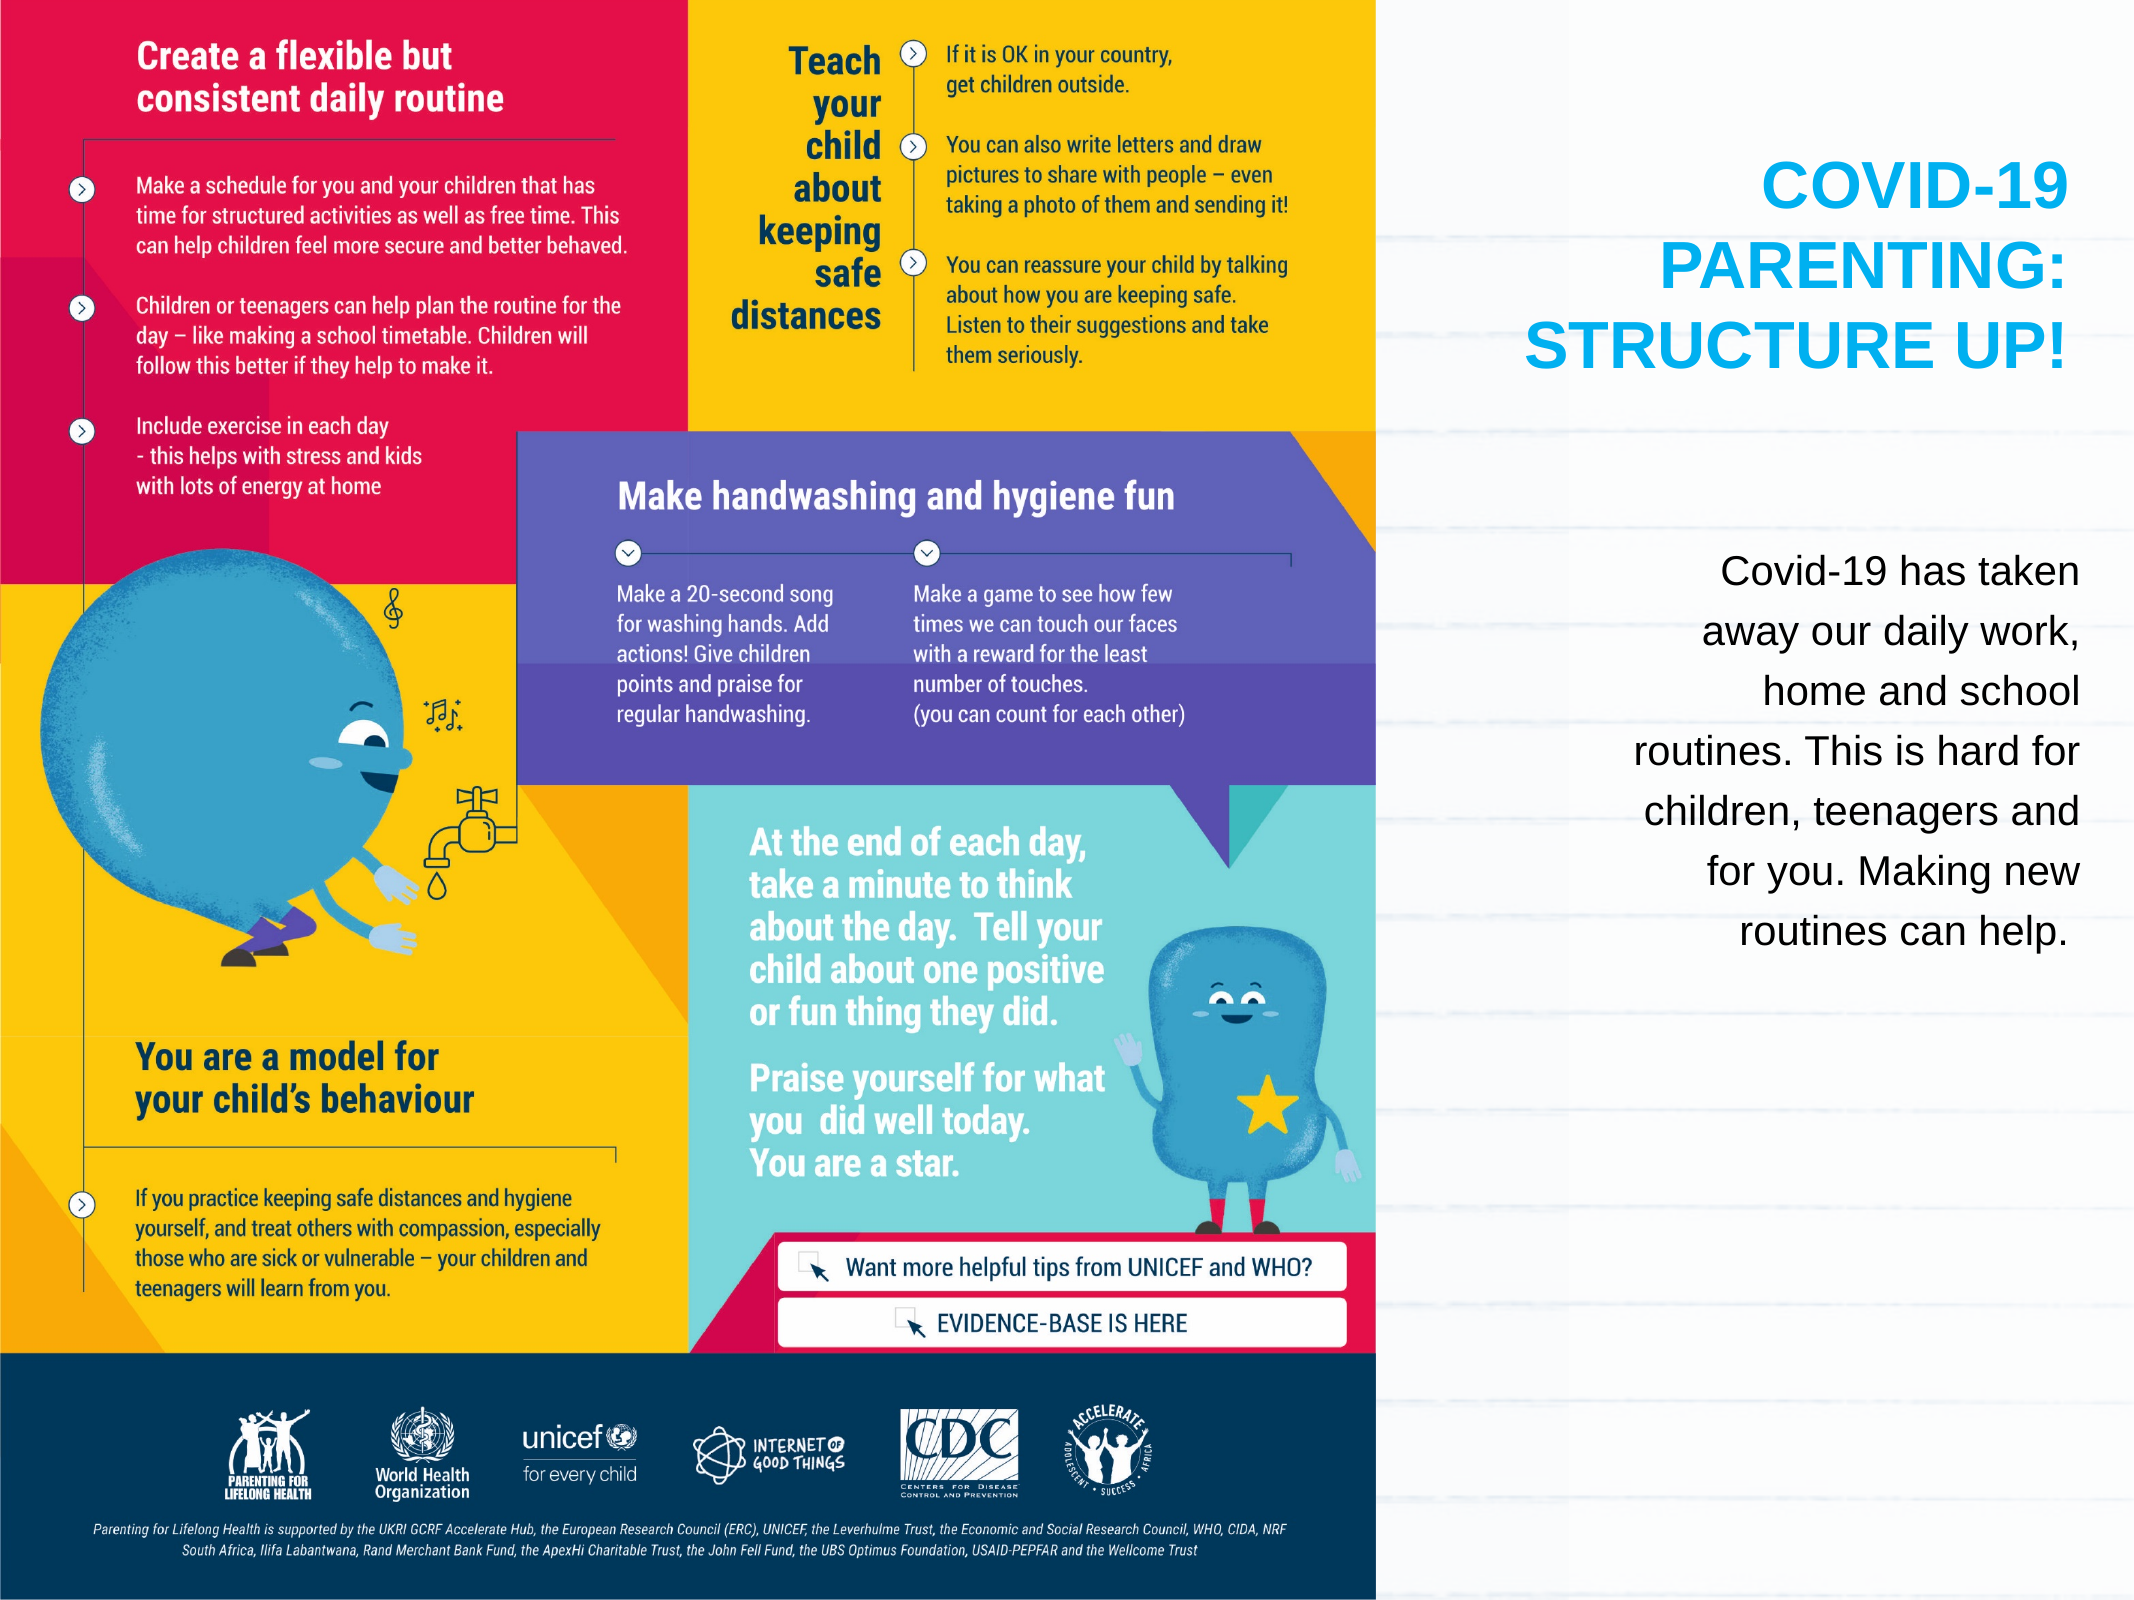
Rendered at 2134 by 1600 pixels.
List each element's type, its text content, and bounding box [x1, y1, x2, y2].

text_box COVID-19 PARENTING: STRUCTURE UP! [1436, 135, 2085, 390]
text_box Covid-19 has taken away our daily work, home and school routines. This is hard for children, teenagers and for you. Making new routines can help. [1611, 493, 2089, 994]
picture [0, 0, 1377, 1600]
